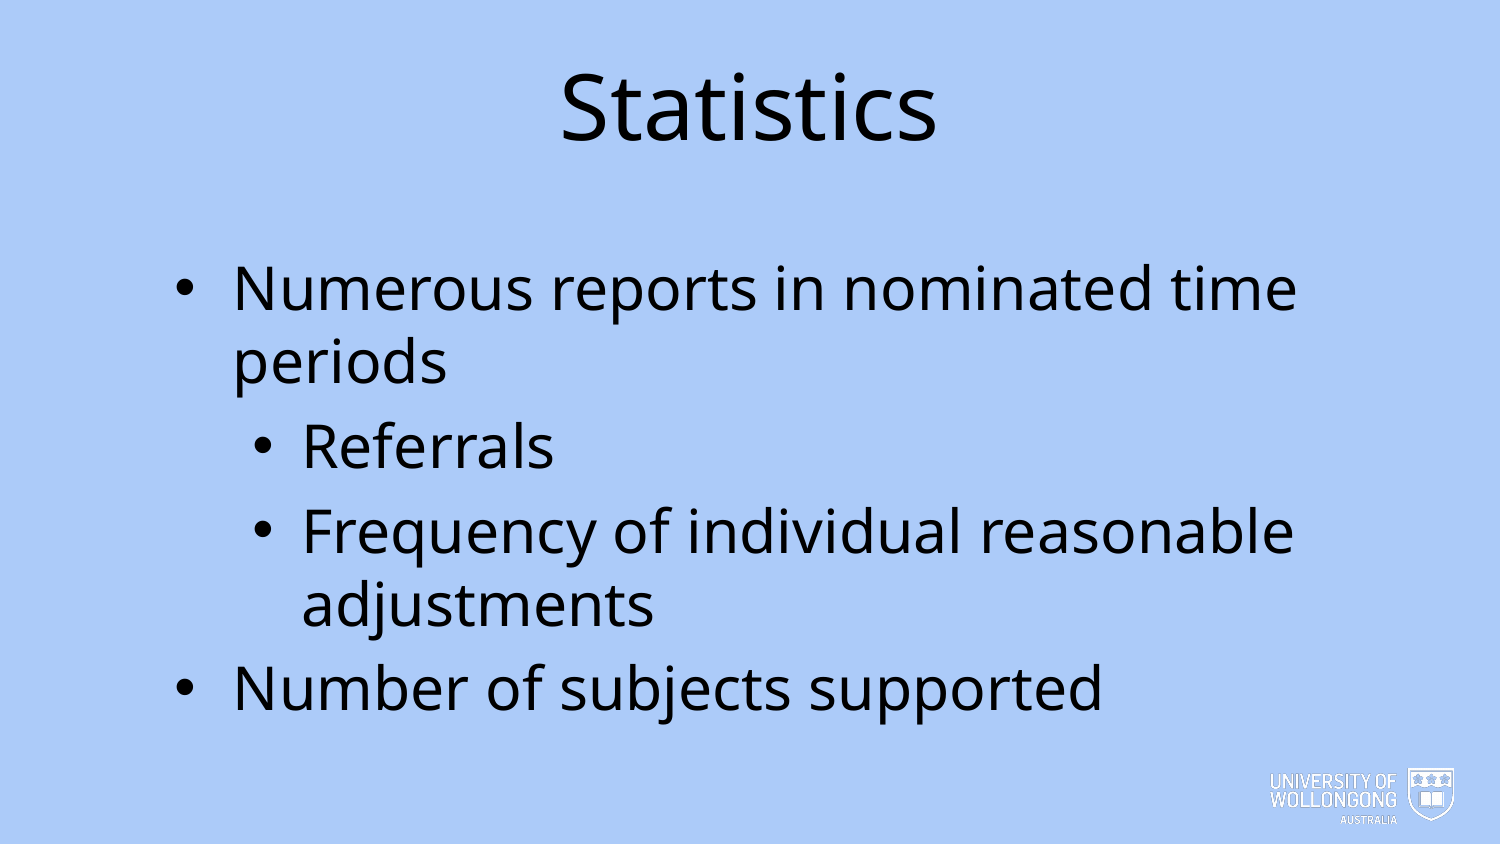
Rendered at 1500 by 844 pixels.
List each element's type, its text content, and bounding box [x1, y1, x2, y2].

list Numerous reports in nominated time periods Referrals Frequency of individual reasonable adjustments Number of subjects supported [159, 197, 1427, 742]
title Statistics [75, 33, 1425, 175]
